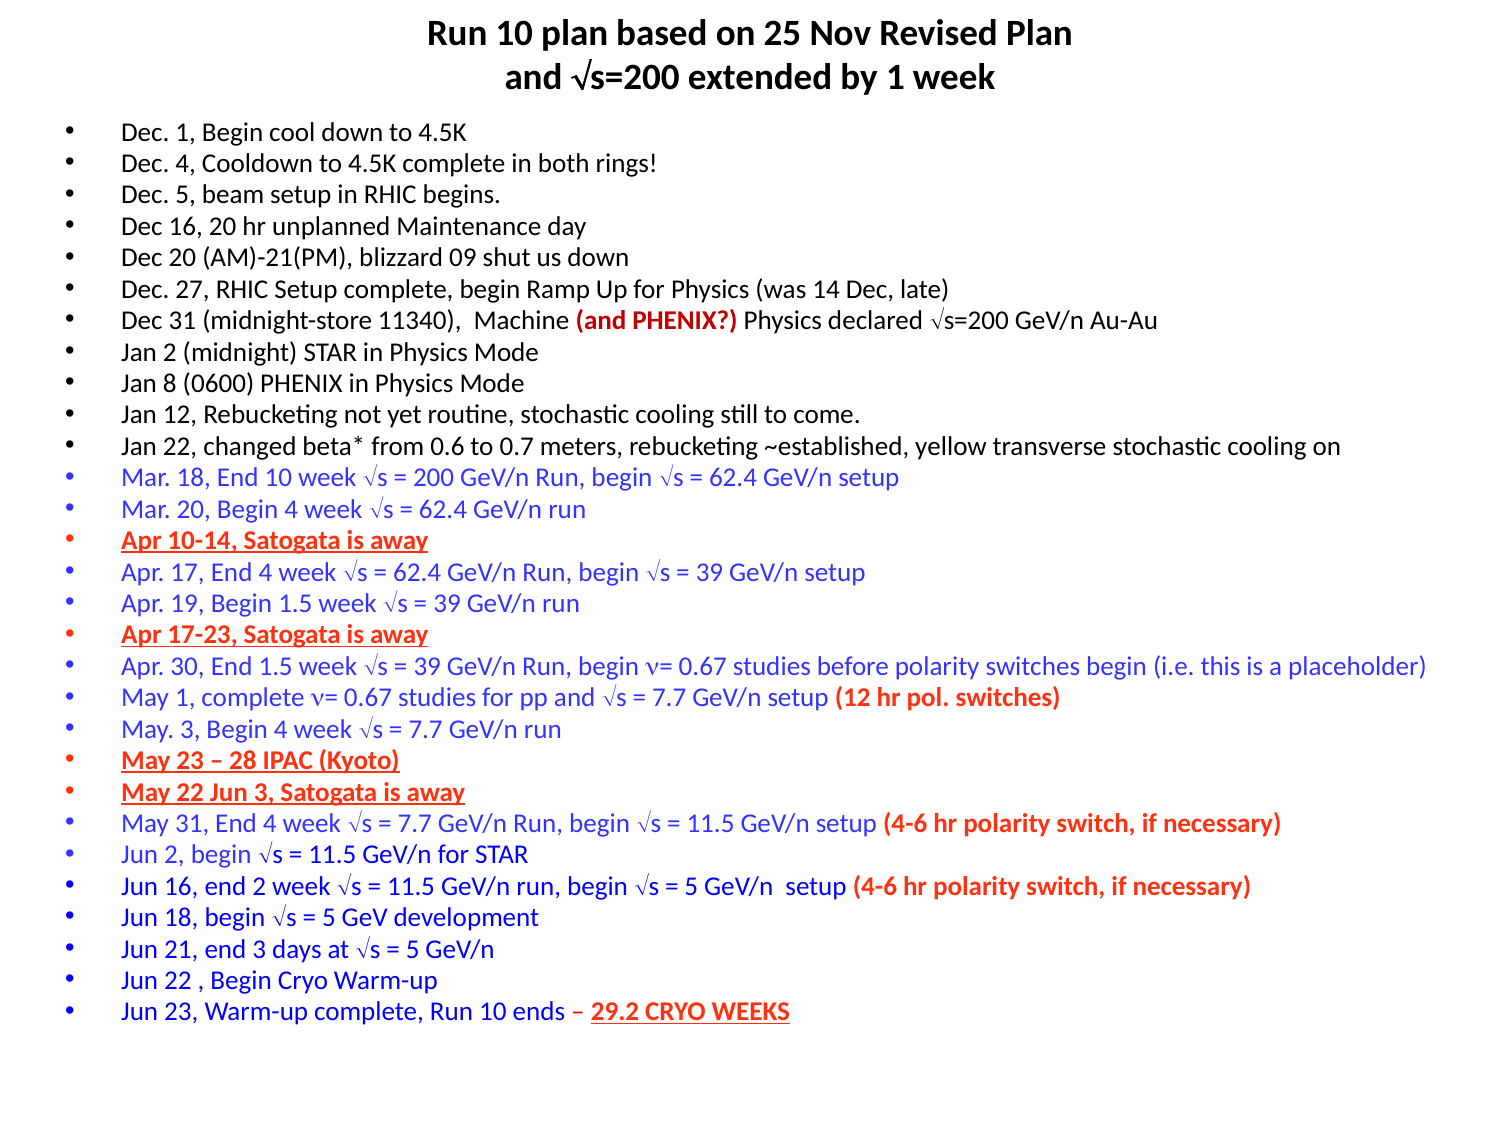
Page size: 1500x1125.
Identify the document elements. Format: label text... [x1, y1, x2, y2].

list Dec. 1, Begin cool down to 4.5K Dec. 4, Cooldown to 4.5K complete in both rings! Dec. 5, beam setup in RHIC begins. Dec 16, 20 hr unplanned Maintenance day Dec 20 (AM)-21(PM), blizzard 09 shut us down Dec. 27, RHIC Setup complete, begin Ramp Up for Physics (was 14 Dec, late) Dec 31 (midnight-store 11340), Machine (and PHENIX?) Physics declared s=200 GeV/n Au-Au Jan 2 (midnight) STAR in Physics Mode Jan 8 (0600) PHENIX in Physics Mode Jan 12, Rebucketing not yet routine, stochastic cooling still to come. Jan 22, changed beta* from 0.6 to 0.7 meters, rebucketing ~established, yellow transverse stochastic cooling on Mar. 18, End 10 week s = 200 GeV/n Run, begin s = 62.4 GeV/n setup Mar. 20, Begin 4 week s = 62.4 GeV/n run Apr 10-14, Satogata is away Apr. 17, End 4 week s = 62.4 GeV/n Run, begin s = 39 GeV/n setup Apr. 19, Begin 1.5 week s = 39 GeV/n run Apr 17-23, Satogata is away Apr. 30, End 1.5 week s = 39 GeV/n Run, begin n= 0.67 studies before polarity switches begin (i.e. this is a placeholder) May 1, complete n= 0.67 studies for pp and s = 7.7 GeV/n setup (12 hr pol. switches) May. 3, Begin 4 week s = 7.7 GeV/n run May 23 – 28 IPAC (Kyoto) May 22 Jun 3, Satogata is away May 31, End 4 week s = 7.7 GeV/n Run, begin s = 11.5 GeV/n setup (4-6 hr polarity switch, if necessary) Jun 2, begin s = 11.5 GeV/n for STAR Jun 16, end 2 week s = 11.5 GeV/n run, begin s = 5 GeV/n setup (4-6 hr polarity switch, if necessary) Jun 18, begin s = 5 GeV development Jun 21, end 3 days at s = 5 GeV/n Jun 22 , Begin Cryo Warm-up Jun 23, Warm-up complete, Run 10 ends – 29.2 CRYO WEEKS [49, 74, 1476, 1001]
title Run 10 plan based on 25 Nov Revised Plan and s=200 extended by 1 week [37, 0, 1463, 106]
